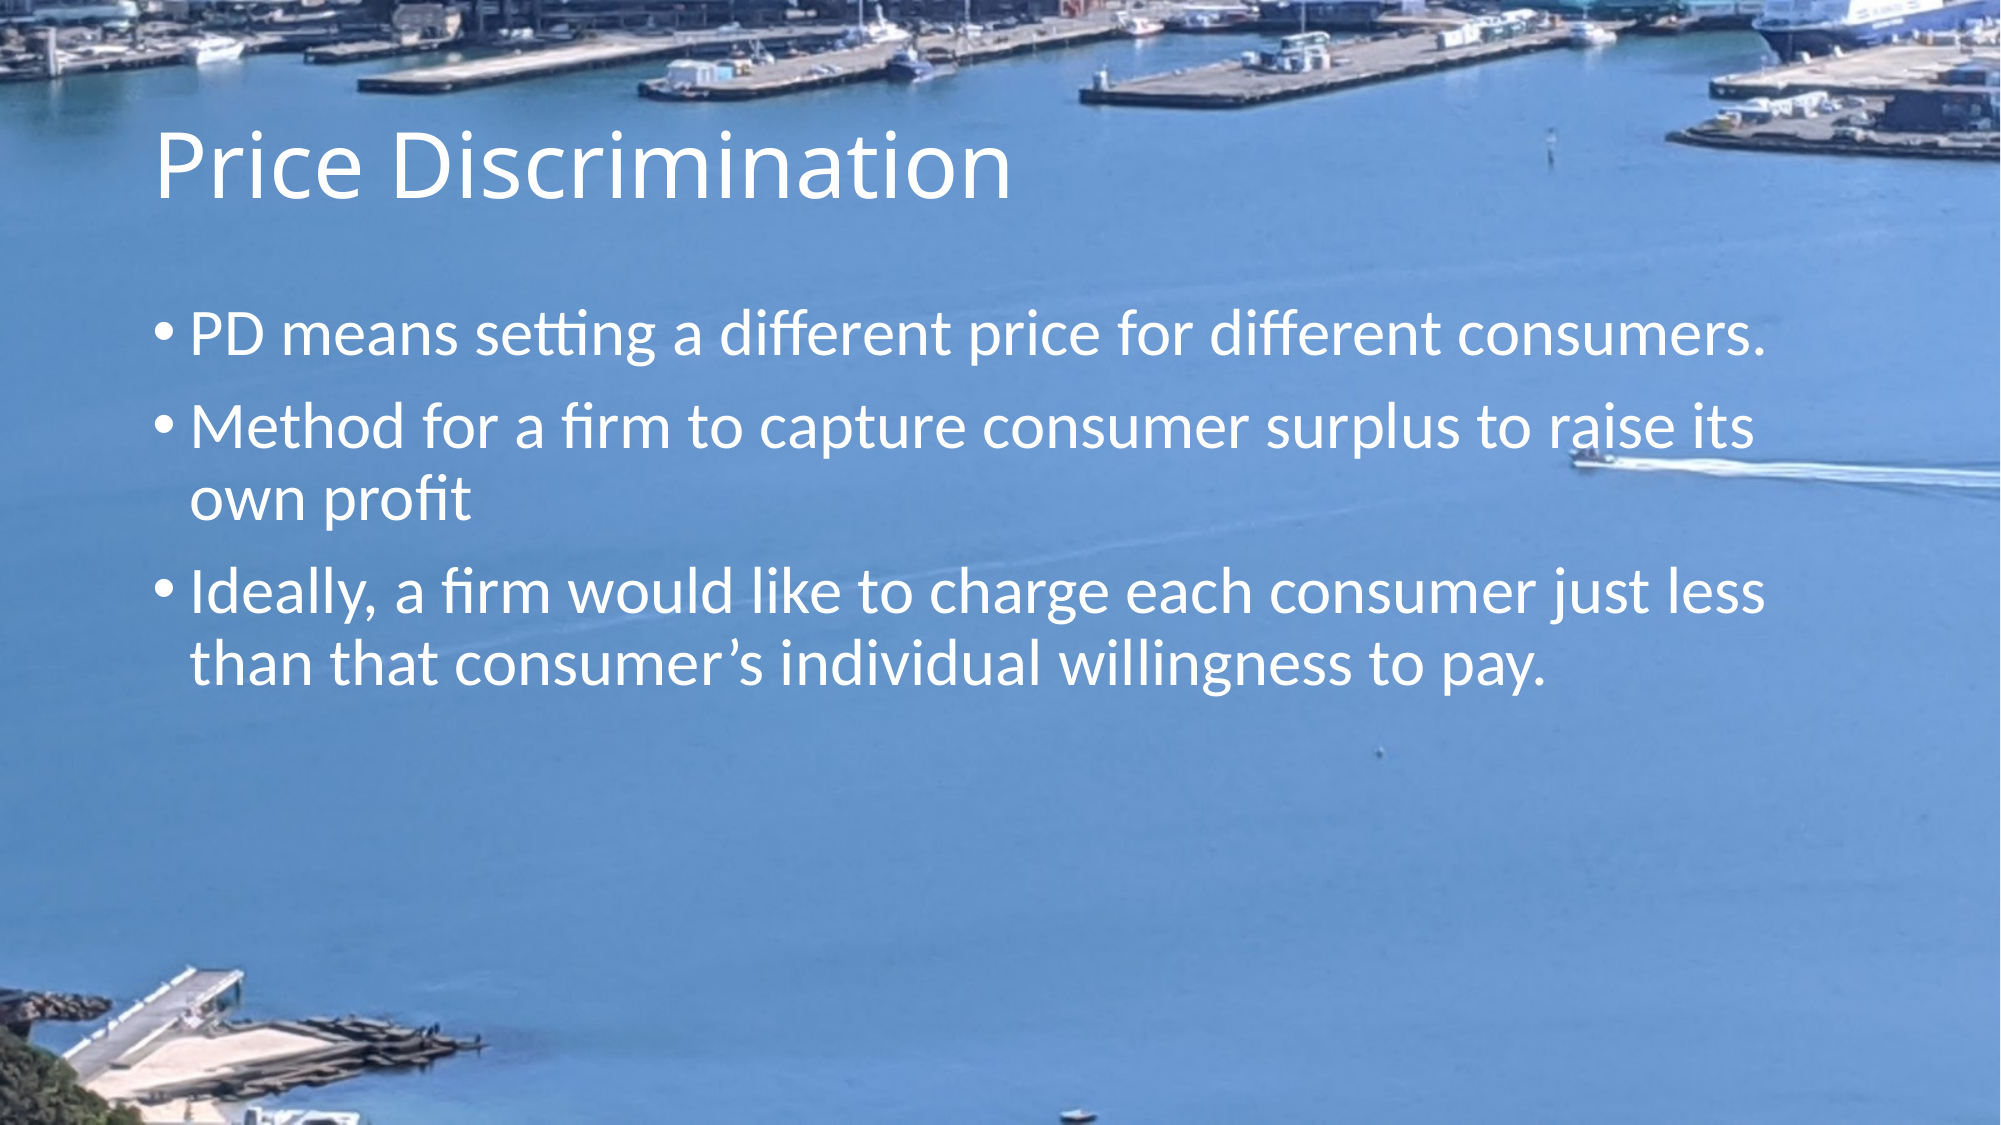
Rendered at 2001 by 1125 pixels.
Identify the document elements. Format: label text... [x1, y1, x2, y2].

list PD means setting a different price for different consumers. Method for a firm to capture consumer surplus to raise its own profit Ideally, a firm would like to charge each consumer just less than that consumer’s individual willingness to pay. [137, 290, 1894, 1005]
picture [0, 0, 2001, 1125]
title Price Discrimination [137, 59, 1863, 278]
